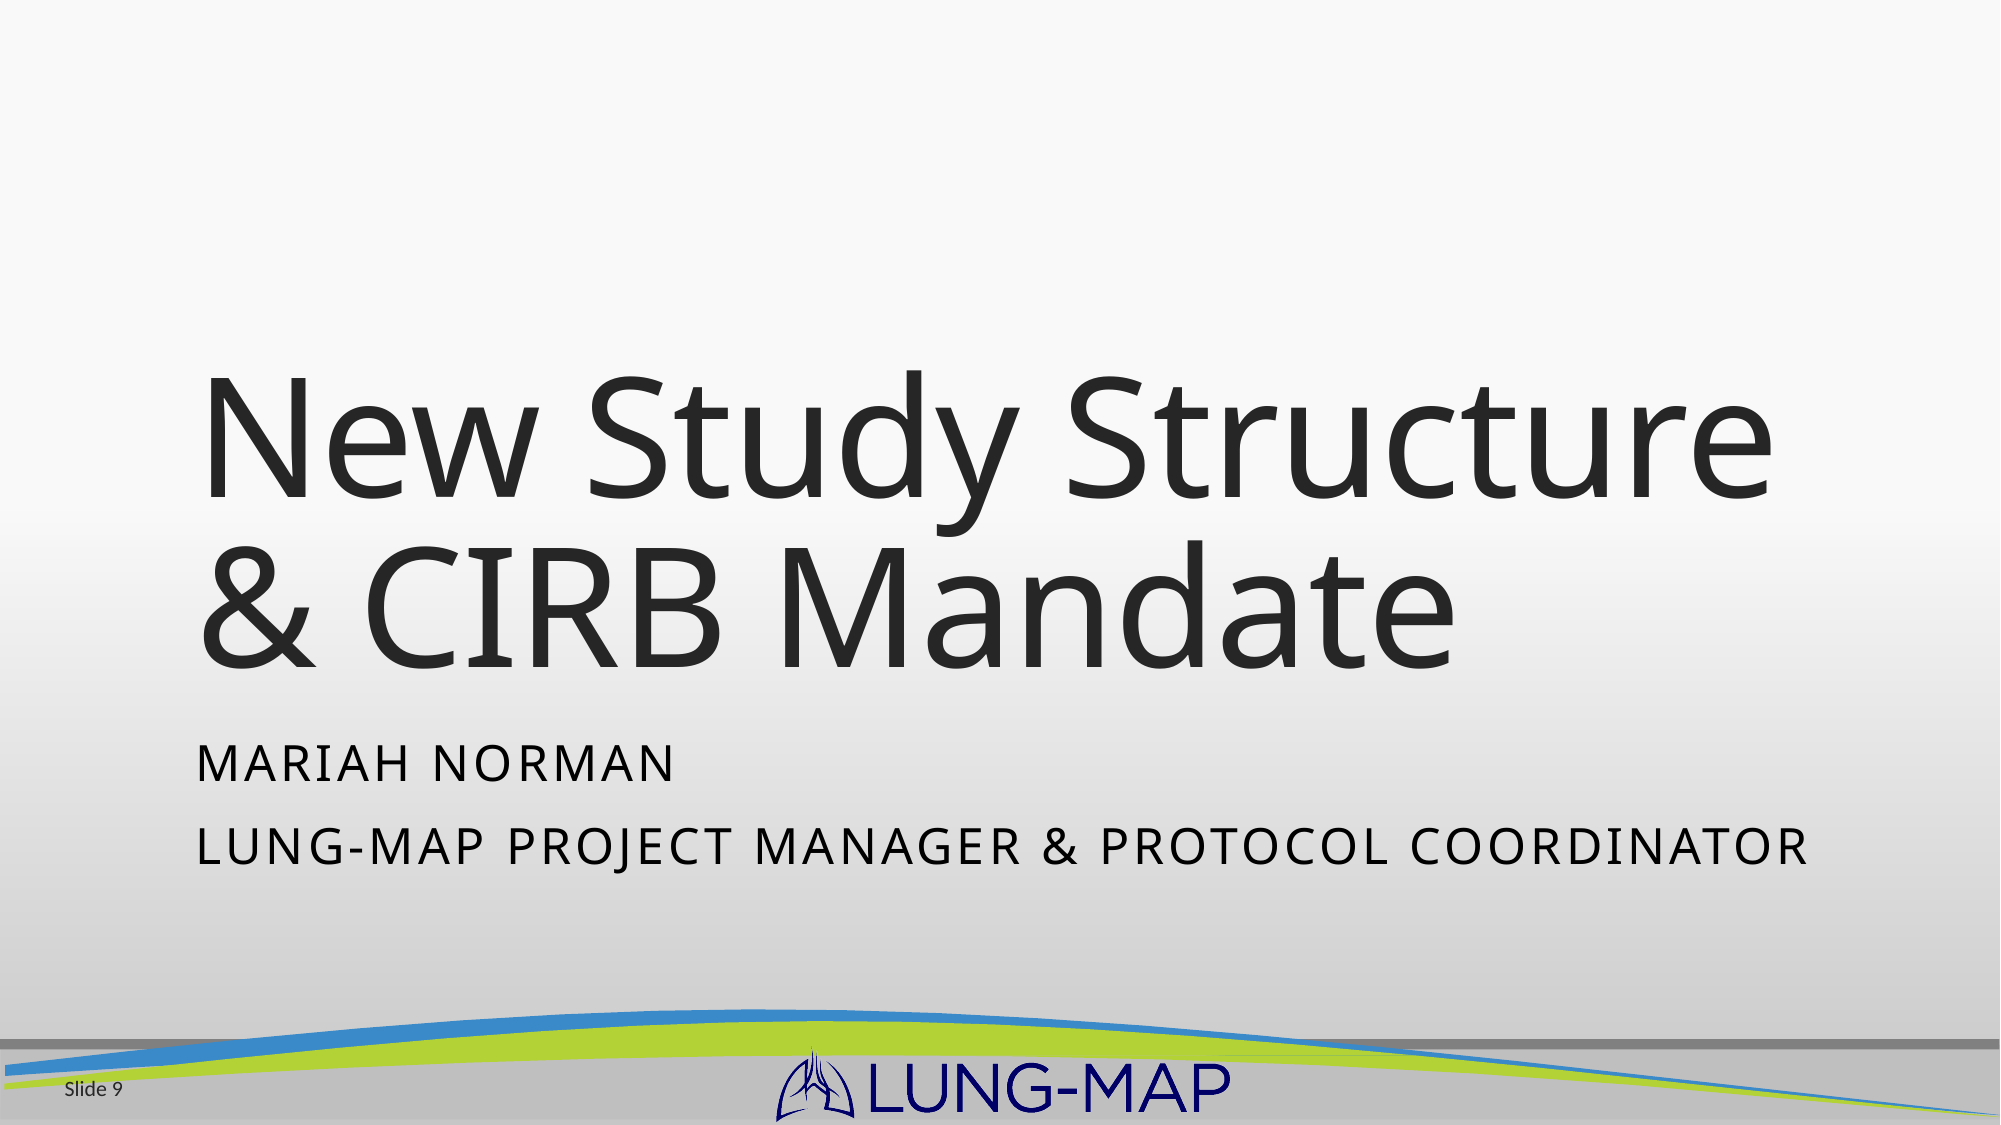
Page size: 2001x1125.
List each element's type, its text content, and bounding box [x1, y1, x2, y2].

slide_number Slide 9 [4, 1057, 138, 1118]
title New Study Structure & CIRB Mandate [180, 124, 1830, 710]
picture [578, 1039, 1422, 1125]
subtitle Mariah Norman Lung-MAP Project Manager & Protocol Coordinator [180, 730, 1831, 919]
